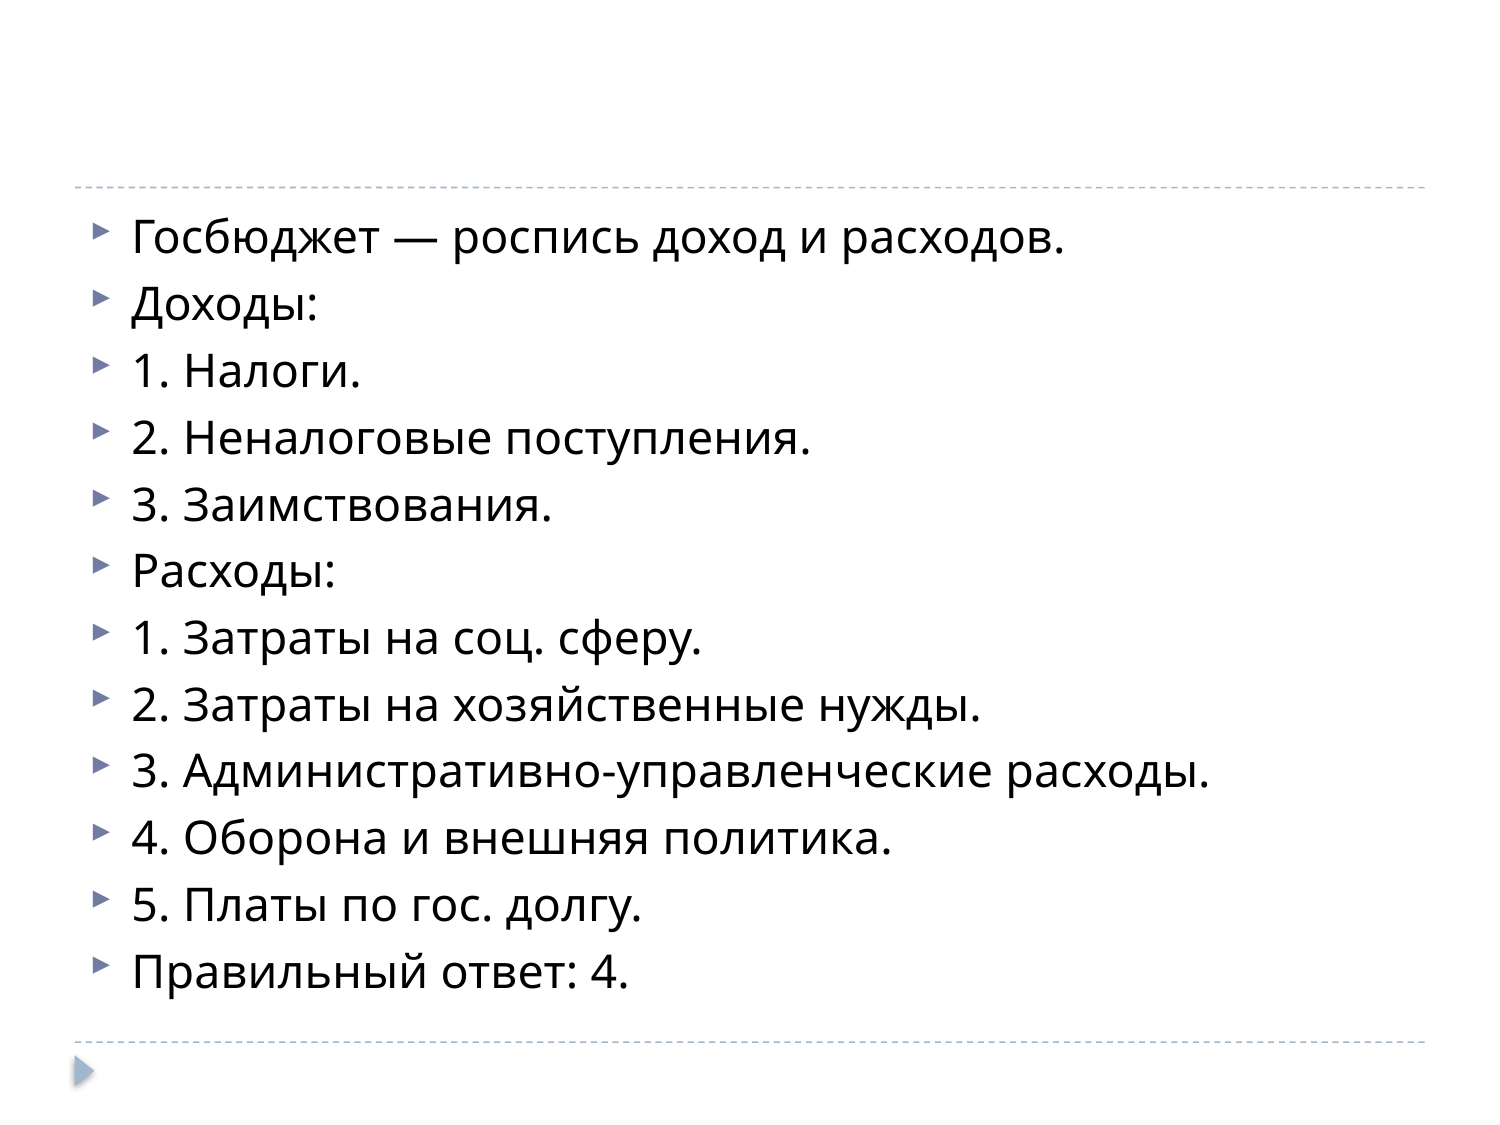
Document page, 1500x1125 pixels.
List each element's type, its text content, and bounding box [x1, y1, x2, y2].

list Гос­бюд­жет — рос­пись доход и рас­хо­дов. До­хо­ды: 1. На­ло­ги. 2. Не­на­ло­го­вые по­ступ­ле­ния. 3. За­им­ство­ва­ния. Рас­хо­ды: 1. За­тра­ты на соц. сферу. 2. За­тра­ты на хо­зяй­ствен­ные нужды. 3. Ад­ми­ни­стра­тив­но-управ­лен­че­ские рас­хо­ды. 4. Обо­ро­на и внеш­няя по­ли­ти­ка. 5. Платы по гос. долгу. Пра­виль­ный ответ: 4. [75, 200, 1425, 1010]
